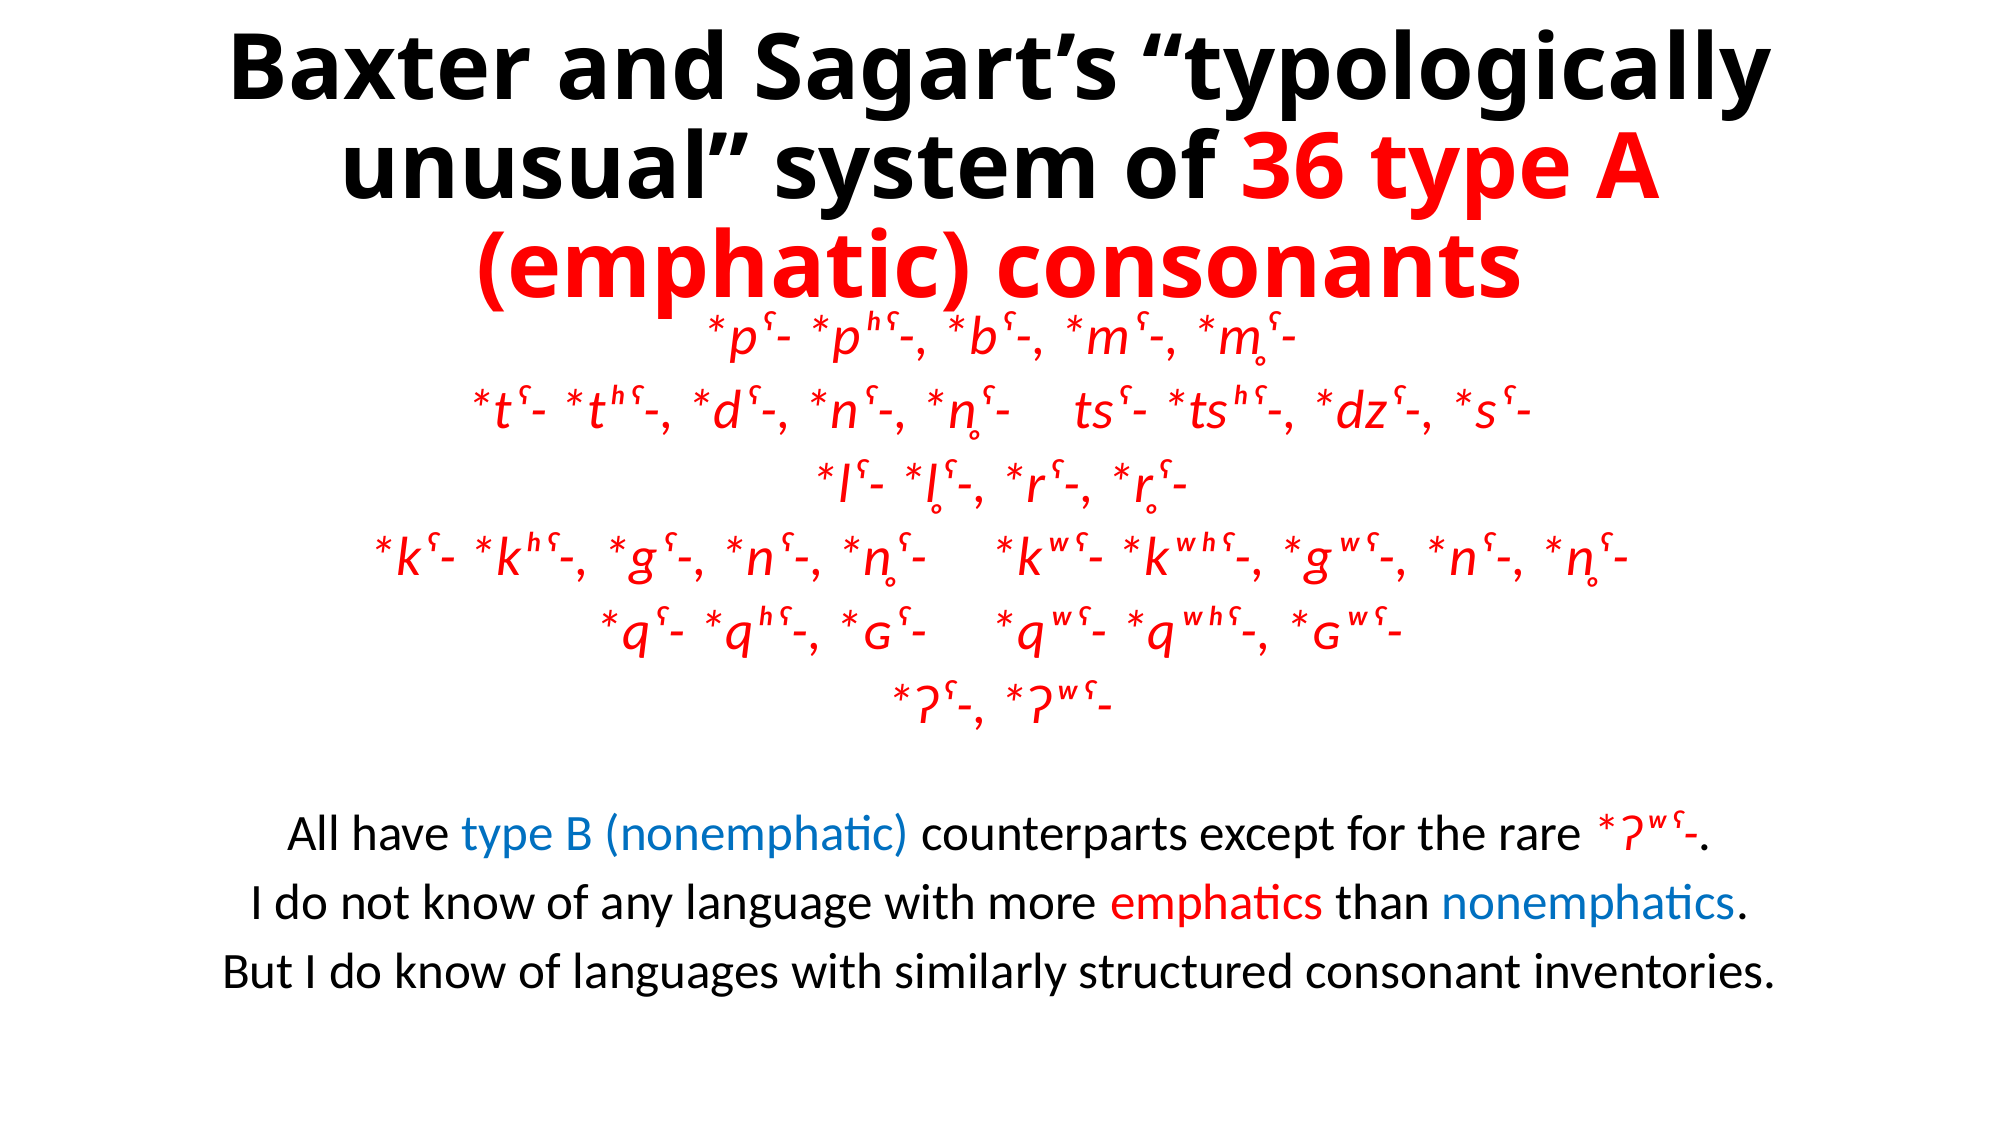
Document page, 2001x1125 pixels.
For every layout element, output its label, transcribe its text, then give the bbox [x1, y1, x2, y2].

list *pˁ- *pʰˁ-, *bˁ-, *mˁ-, *m̥ˁ- *tˁ- *tʰˁ-, *dˁ-, *nˁ-, *n̥ˁ- tsˁ- *tsʰˁ-, *dzˁ-, *sˁ- *lˁ- *l̥ˁ-, *rˁ-, *r̥ˁ- *kˁ- *kʰˁ-, *gˁ-, *nˁ-, *n̥ˁ- *kʷˁ- *kʷʰˁ-, *gʷˁ-, *nˁ-, *n̥ˁ- *qˁ- *qʰˁ-, *ɢˁ- *qʷˁ- *qʷʰˁ-, *ɢʷˁ- *ʔˁ-, *ʔʷˁ- All have type B (nonemphatic) counterparts except for the rare *ʔʷˁ-. I do not know of any language with more emphatics than nonemphatics. But I do know of languages with similarly structured consonant inventories. [137, 299, 1863, 1014]
title Baxter and Sagart’s “typologically unusual” system of 36 type A (emphatic) consonants [137, 59, 1863, 278]
